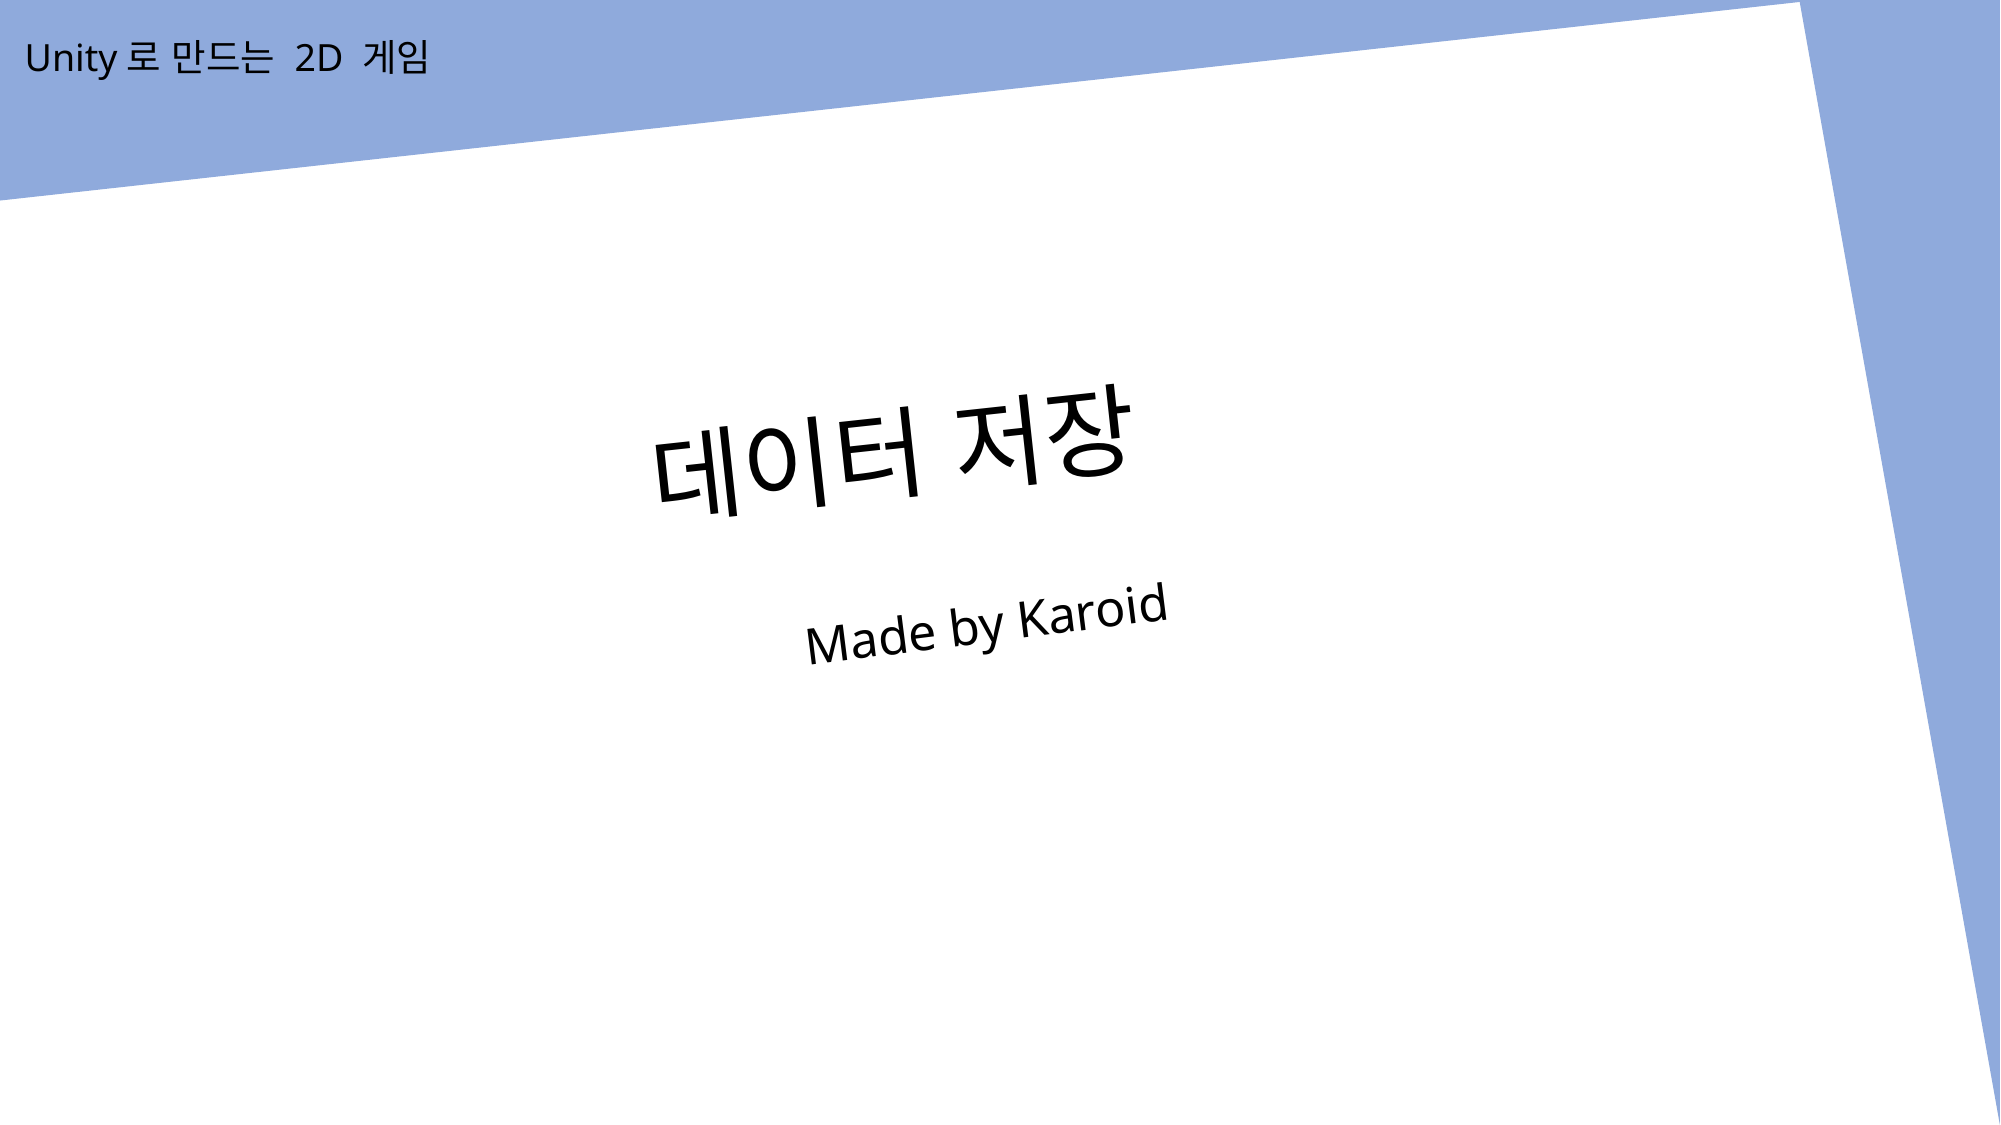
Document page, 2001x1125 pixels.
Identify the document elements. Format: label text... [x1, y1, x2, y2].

text_box [0, 0, 1798, 202]
text_box [1798, 0, 2000, 1125]
subtitle Made by Karoid [238, 497, 1762, 956]
title 데이터 저장 [112, 48, 1647, 603]
text_box Unity로 만드는 2D 게임 [9, 26, 447, 87]
